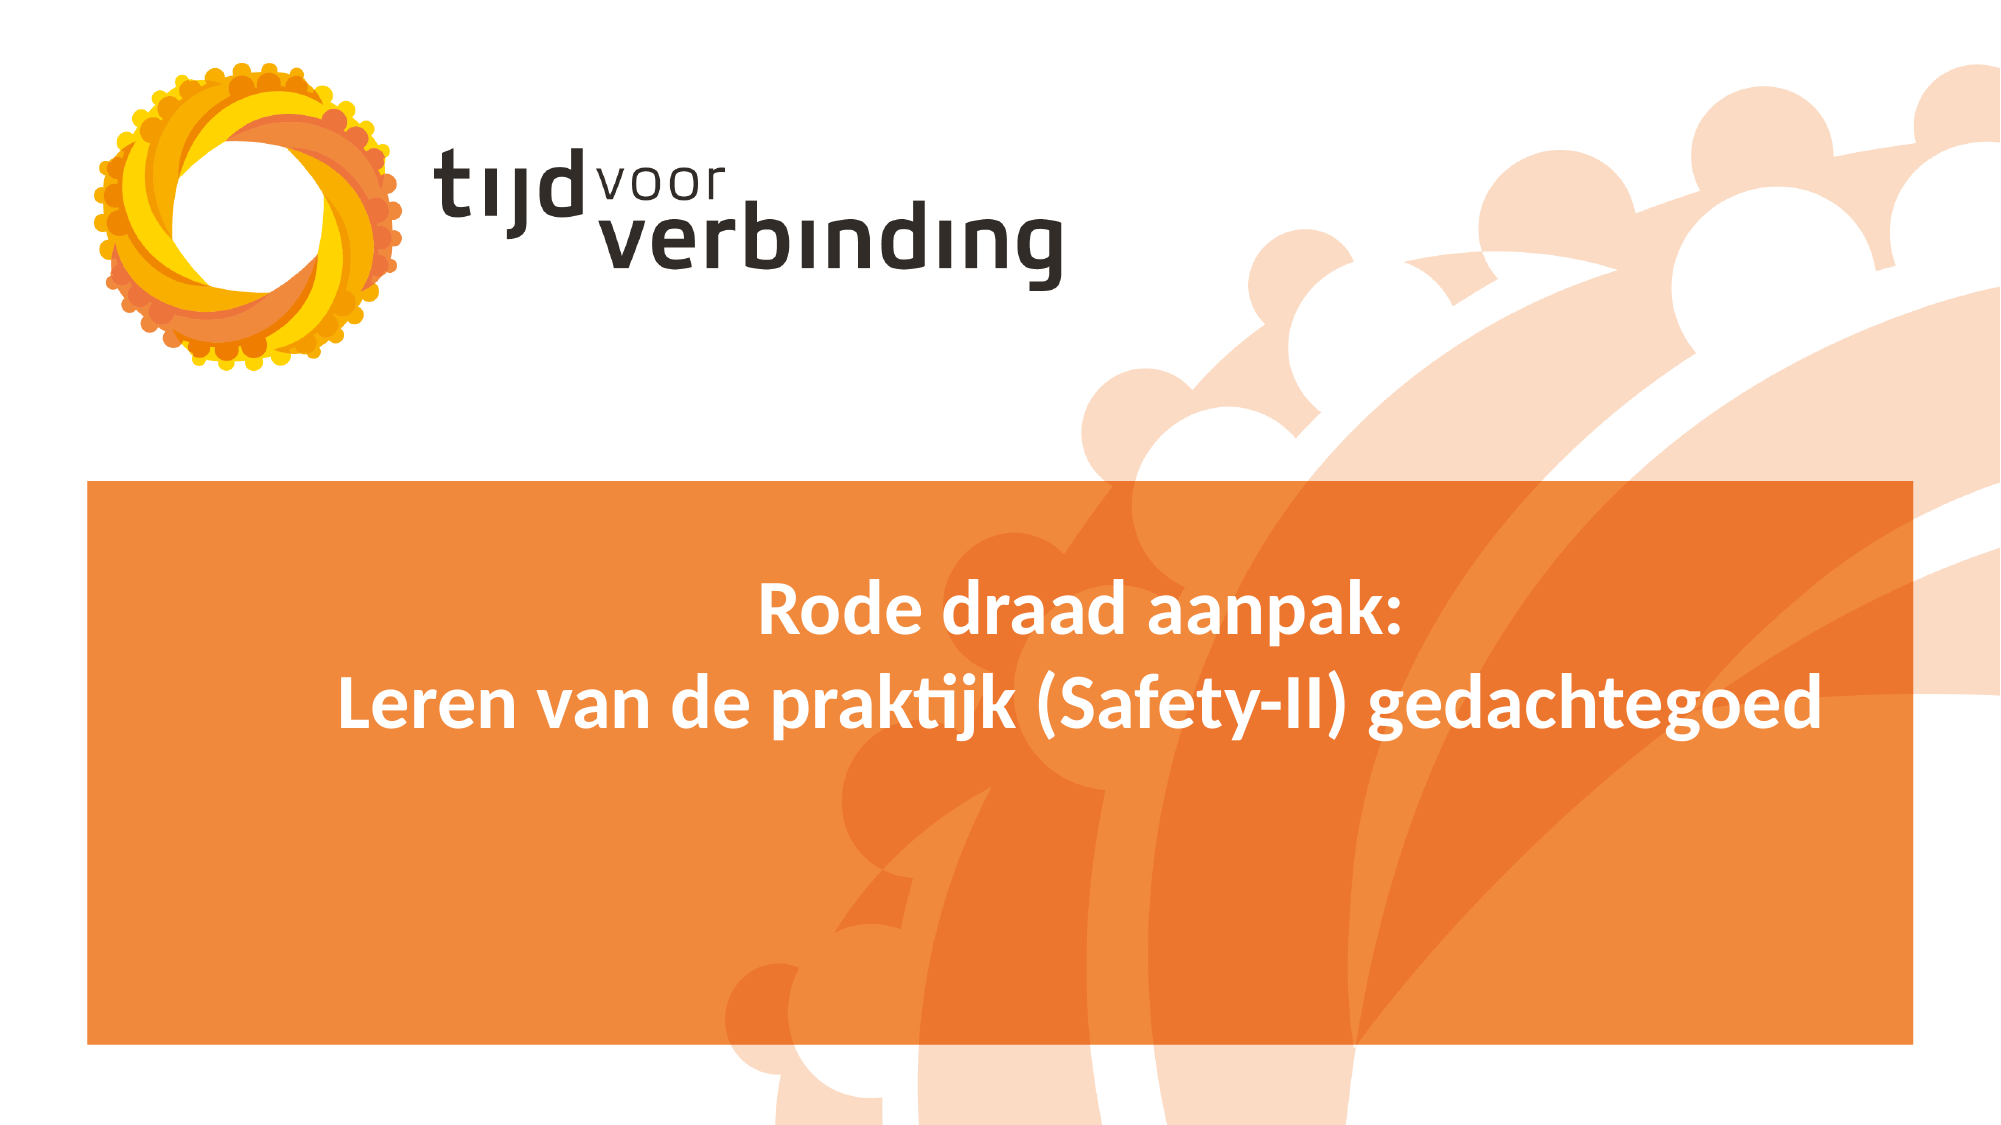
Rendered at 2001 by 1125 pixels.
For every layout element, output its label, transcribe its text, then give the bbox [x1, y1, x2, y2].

picture [0, 0, 2001, 1125]
title Rode draad aanpak: Leren van de praktijk (Safety-II) gedachtegoed [277, 550, 1887, 1022]
